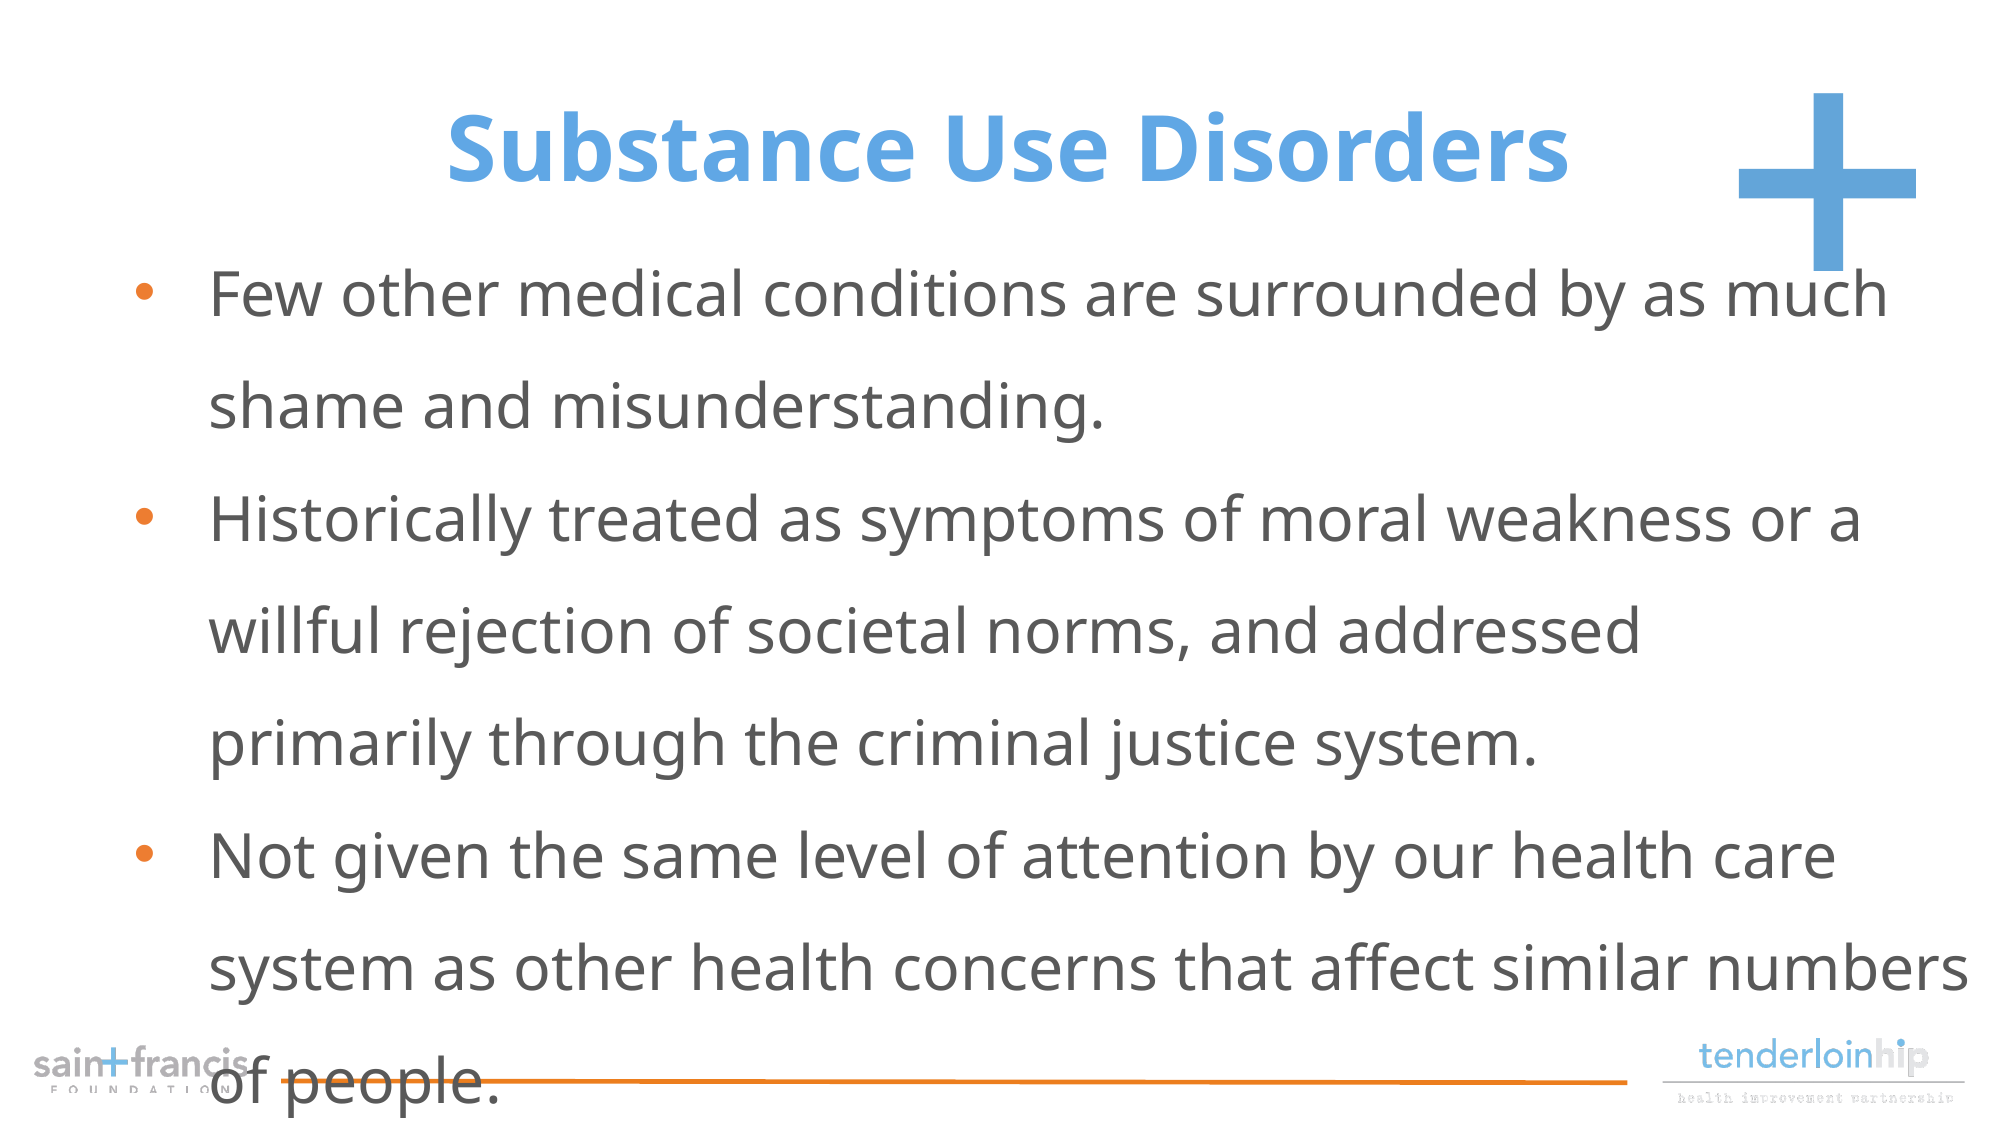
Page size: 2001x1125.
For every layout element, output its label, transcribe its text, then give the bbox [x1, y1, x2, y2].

text_box Substance Use Disorders [118, 82, 1900, 208]
text_box Few other medical conditions are surrounded by as much shame and misunderstanding. Historically treated as symptoms of moral weakness or a willful rejection of societal norms, and addressed primarily through the criminal justice system. Not given the same level of attention by our health care system as other health concerns that affect similar numbers of people. [118, 209, 2000, 1125]
